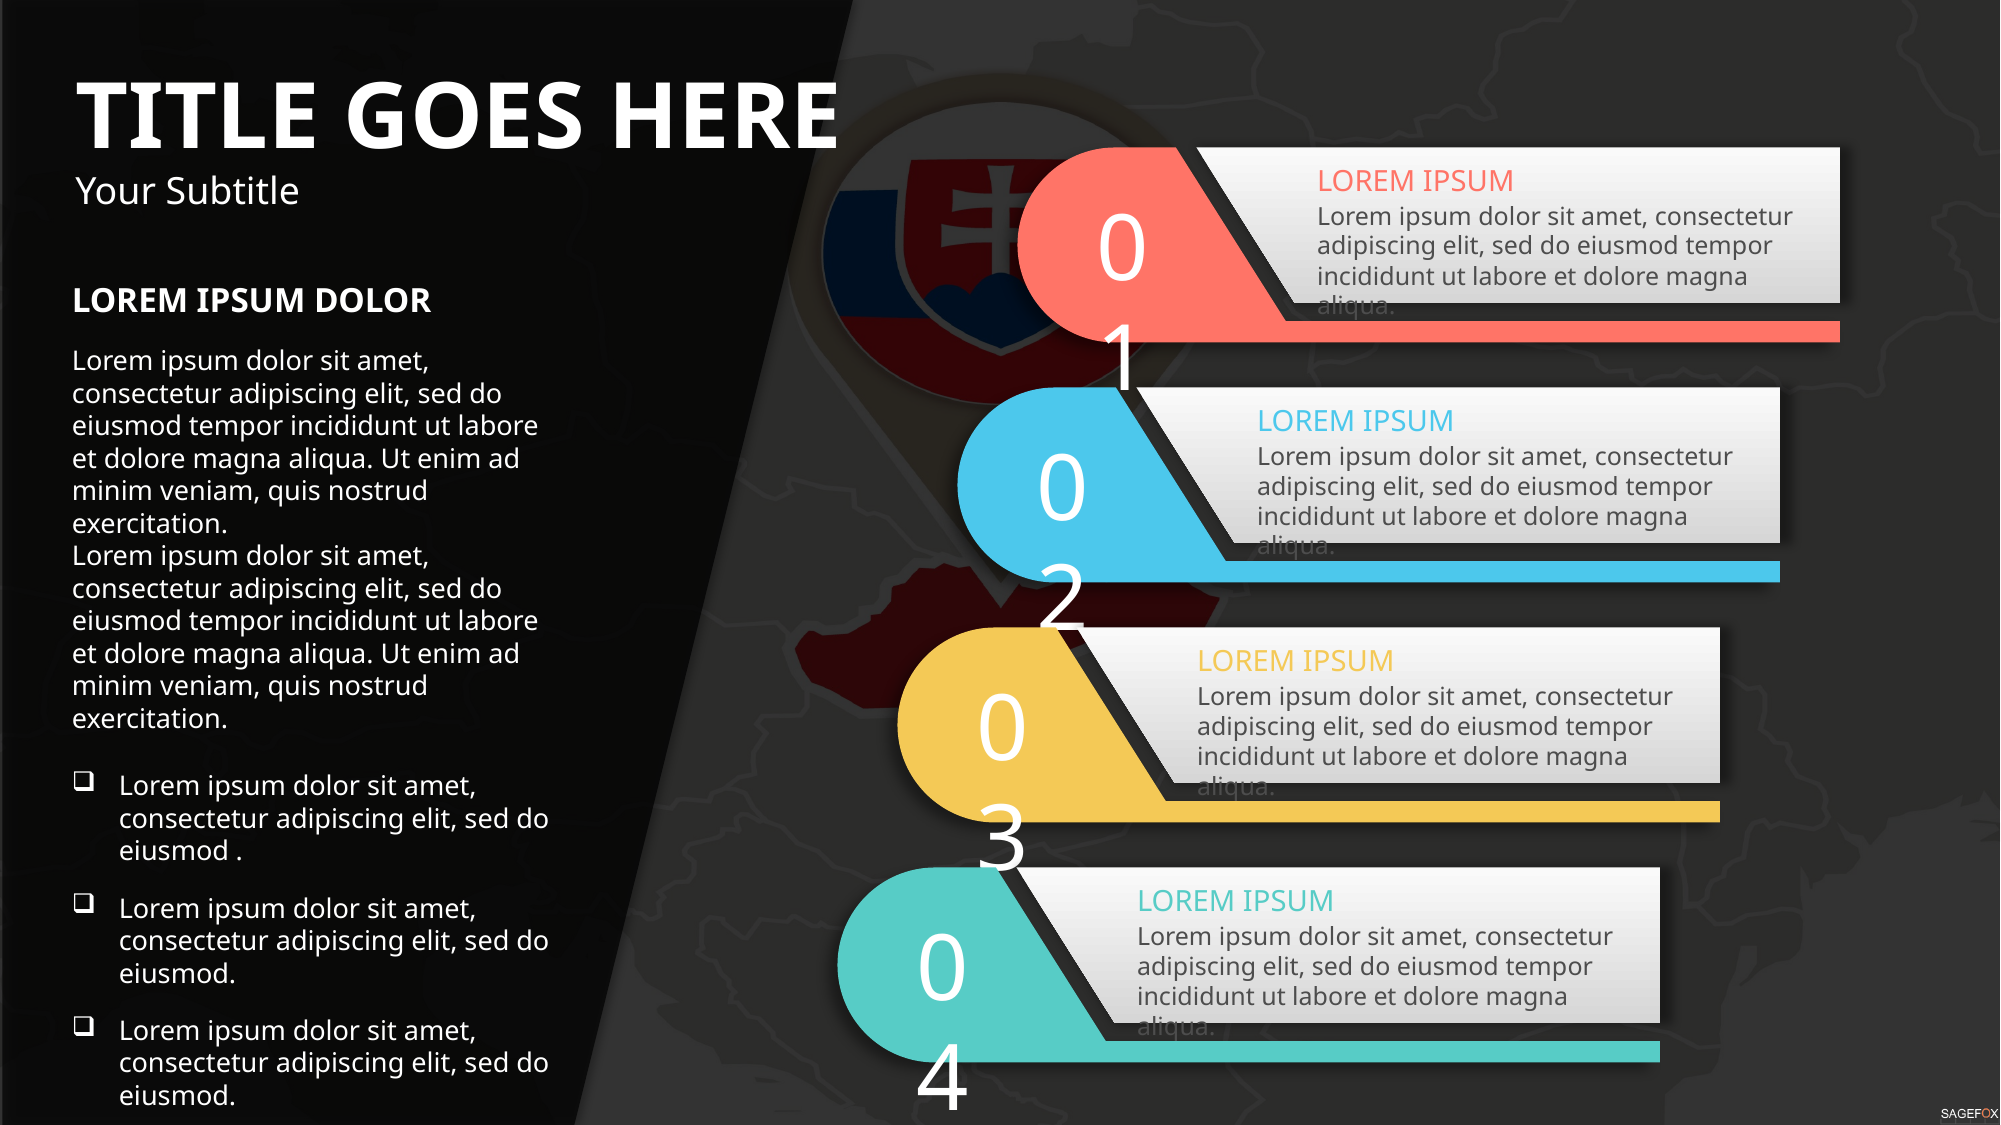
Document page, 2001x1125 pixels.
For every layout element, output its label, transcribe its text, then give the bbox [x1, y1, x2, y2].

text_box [1136, 387, 1781, 543]
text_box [1076, 627, 1721, 783]
text_box TITLE GOES HERE Your Subtitle [60, 49, 1036, 220]
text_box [897, 627, 1720, 823]
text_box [957, 387, 1780, 583]
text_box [1196, 147, 1841, 303]
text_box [1017, 147, 1840, 343]
text_box LOREM IPSUM DOLOR Lorem ipsum dolor sit amet, consectetur adipiscing elit, sed do eiusmod tempor incididunt ut labore et dolore magna aliqua. Ut enim ad minim veniam, quis nostrud exercitation. Lorem ipsum dolor sit amet, consectetur adipiscing elit, sed do eiusmod tempor incididunt ut labore et dolore magna aliqua. Ut enim ad minim veniam, quis nostrud exercitation. Lorem ipsum dolor sit amet, consectetur adipiscing elit, sed do eiusmod . Lorem ipsum dolor sit amet, consectetur adipiscing elit, sed do eiusmod. Lorem ipsum dolor sit amet, consectetur adipiscing elit, sed do eiusmod. [57, 271, 575, 1119]
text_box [837, 867, 1660, 1063]
text_box [1, 0, 854, 1125]
picture [926, 1079, 949, 1088]
picture [588, 0, 2001, 1125]
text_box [1016, 867, 1661, 1023]
